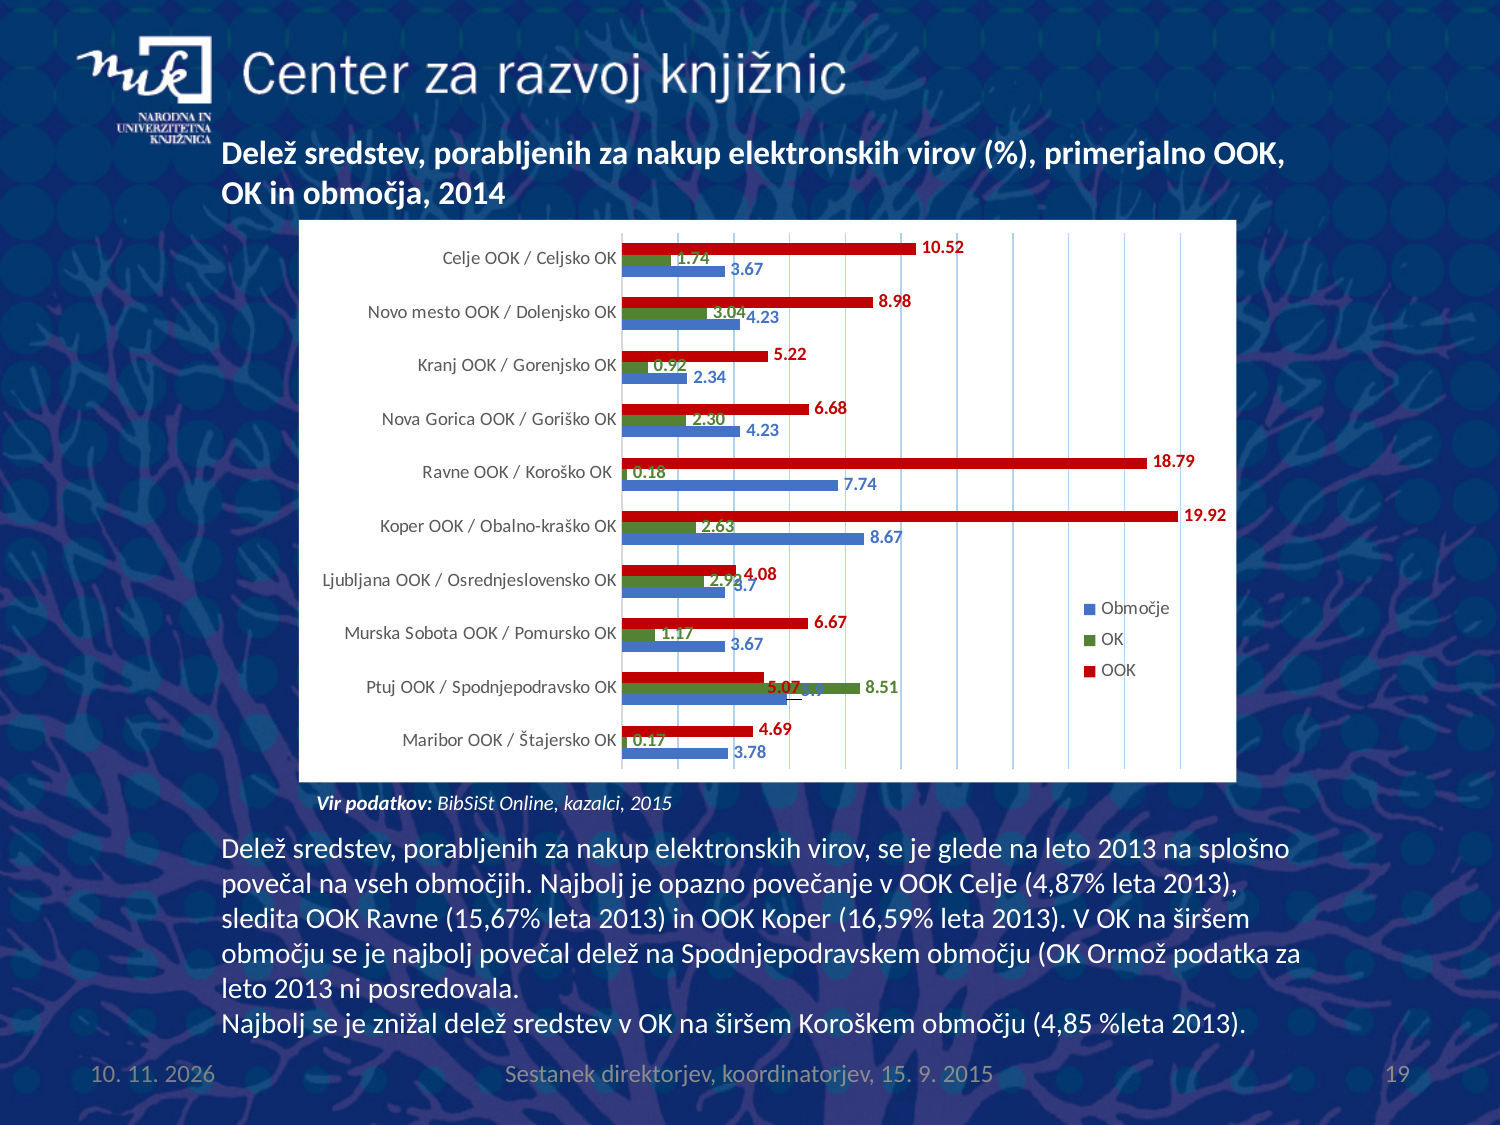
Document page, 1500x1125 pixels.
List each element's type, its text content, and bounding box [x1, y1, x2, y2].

picture [0, 0, 1500, 1125]
text_box Delež sredstev, porabljenih za nakup elektronskih virov, se je glede na leto 2013 na splošno povečal na vseh območjih. Najbolj je opazno povečanje v OOK Celje (4,87% leta 2013), sledita OOK Ravne (15,67% leta 2013) in OOK Koper (16,59% leta 2013). V OK na širšem območju se je najbolj povečal delež na Spodnjepodravskem območju (OK Ormož podatka za leto 2013 ni posredovala. Najbolj se je znižal delež sredstev v OK na širšem Koroškem območju (4,85 %leta 2013). [206, 821, 1329, 1047]
slide_number 19 [1074, 1042, 1425, 1103]
text_box Vir podatkov: BibSiSt Online, kazalci, 2015 [301, 790, 693, 822]
chart [298, 219, 1237, 783]
text_box Delež sredstev, porabljenih za nakup elektronskih virov (%), primerjalno OOK, OK in območja, 2014 [206, 123, 1329, 219]
footer Sestanek direktorjev, koordinatorjev, 15. 9. 2015 [459, 1056, 1040, 1089]
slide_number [75, 1042, 425, 1103]
